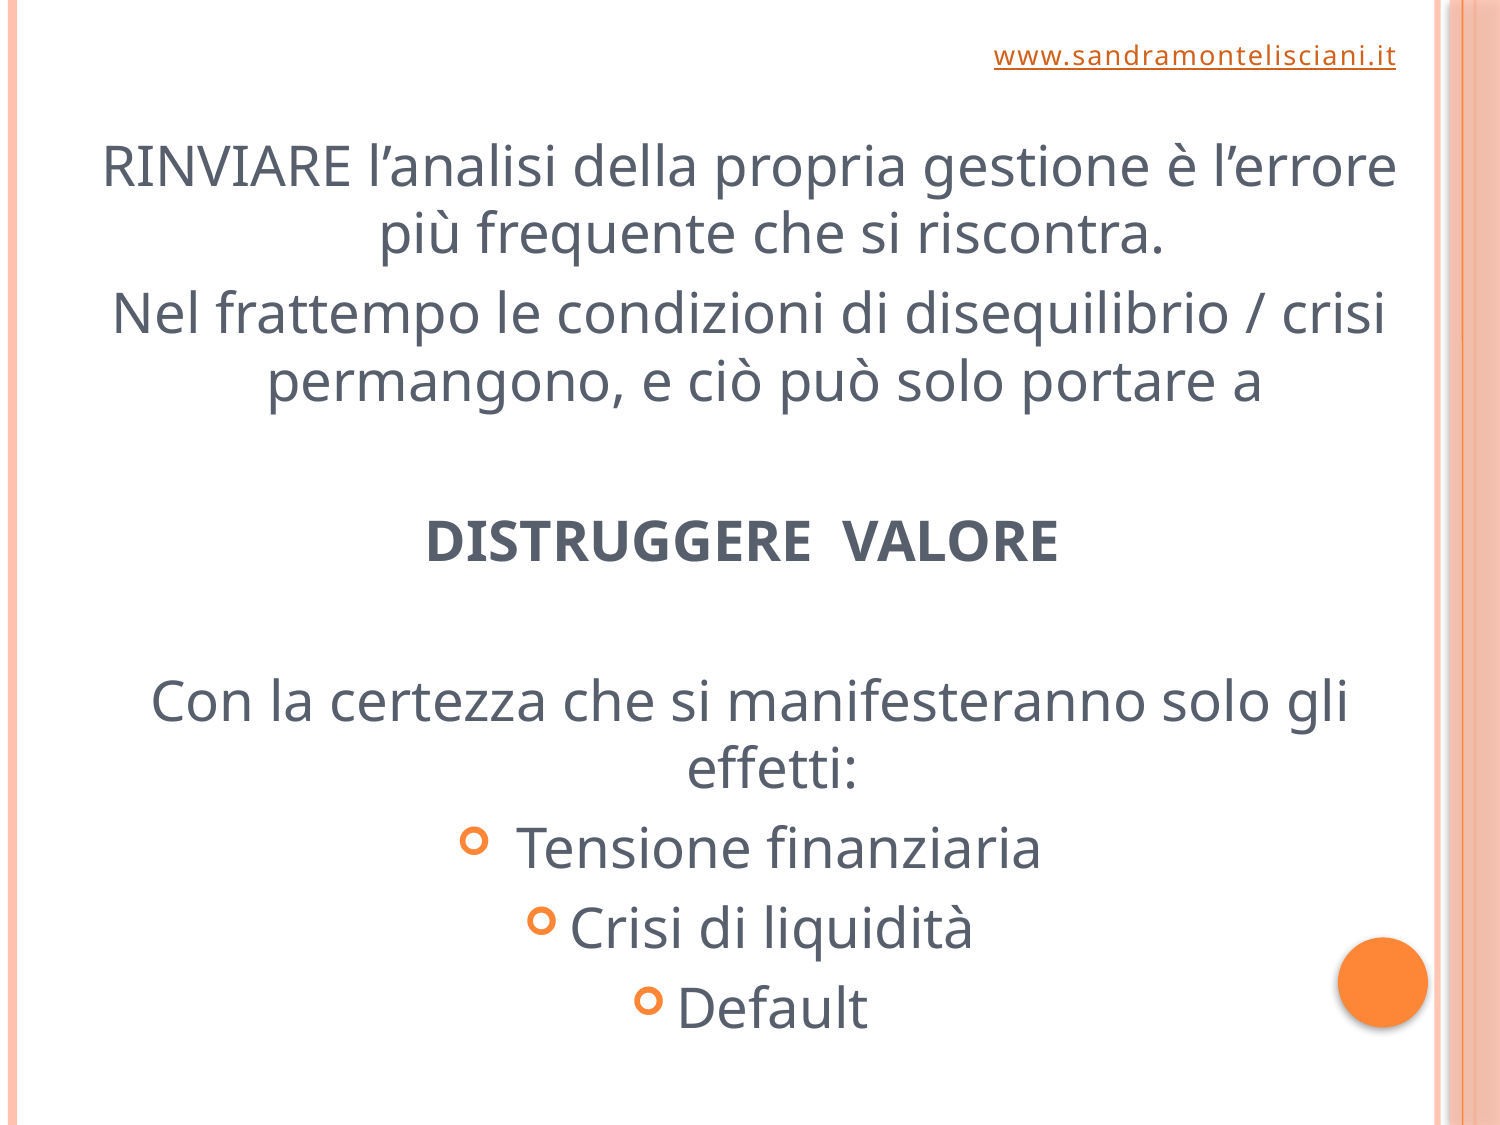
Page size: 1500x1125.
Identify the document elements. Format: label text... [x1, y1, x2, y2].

list RINVIARE l’analisi della propria gestione è l’errore più frequente che si riscontra. Nel frattempo le condizioni di disequilibrio / crisi permangono, e ciò può solo portare a DISTRUGGERE VALORE Con la certezza che si manifesteranno solo gli effetti: Tensione finanziaria Crisi di liquidità Default [75, 42, 1425, 1059]
text_box www.sandramontelisciani.it [979, 30, 1412, 83]
